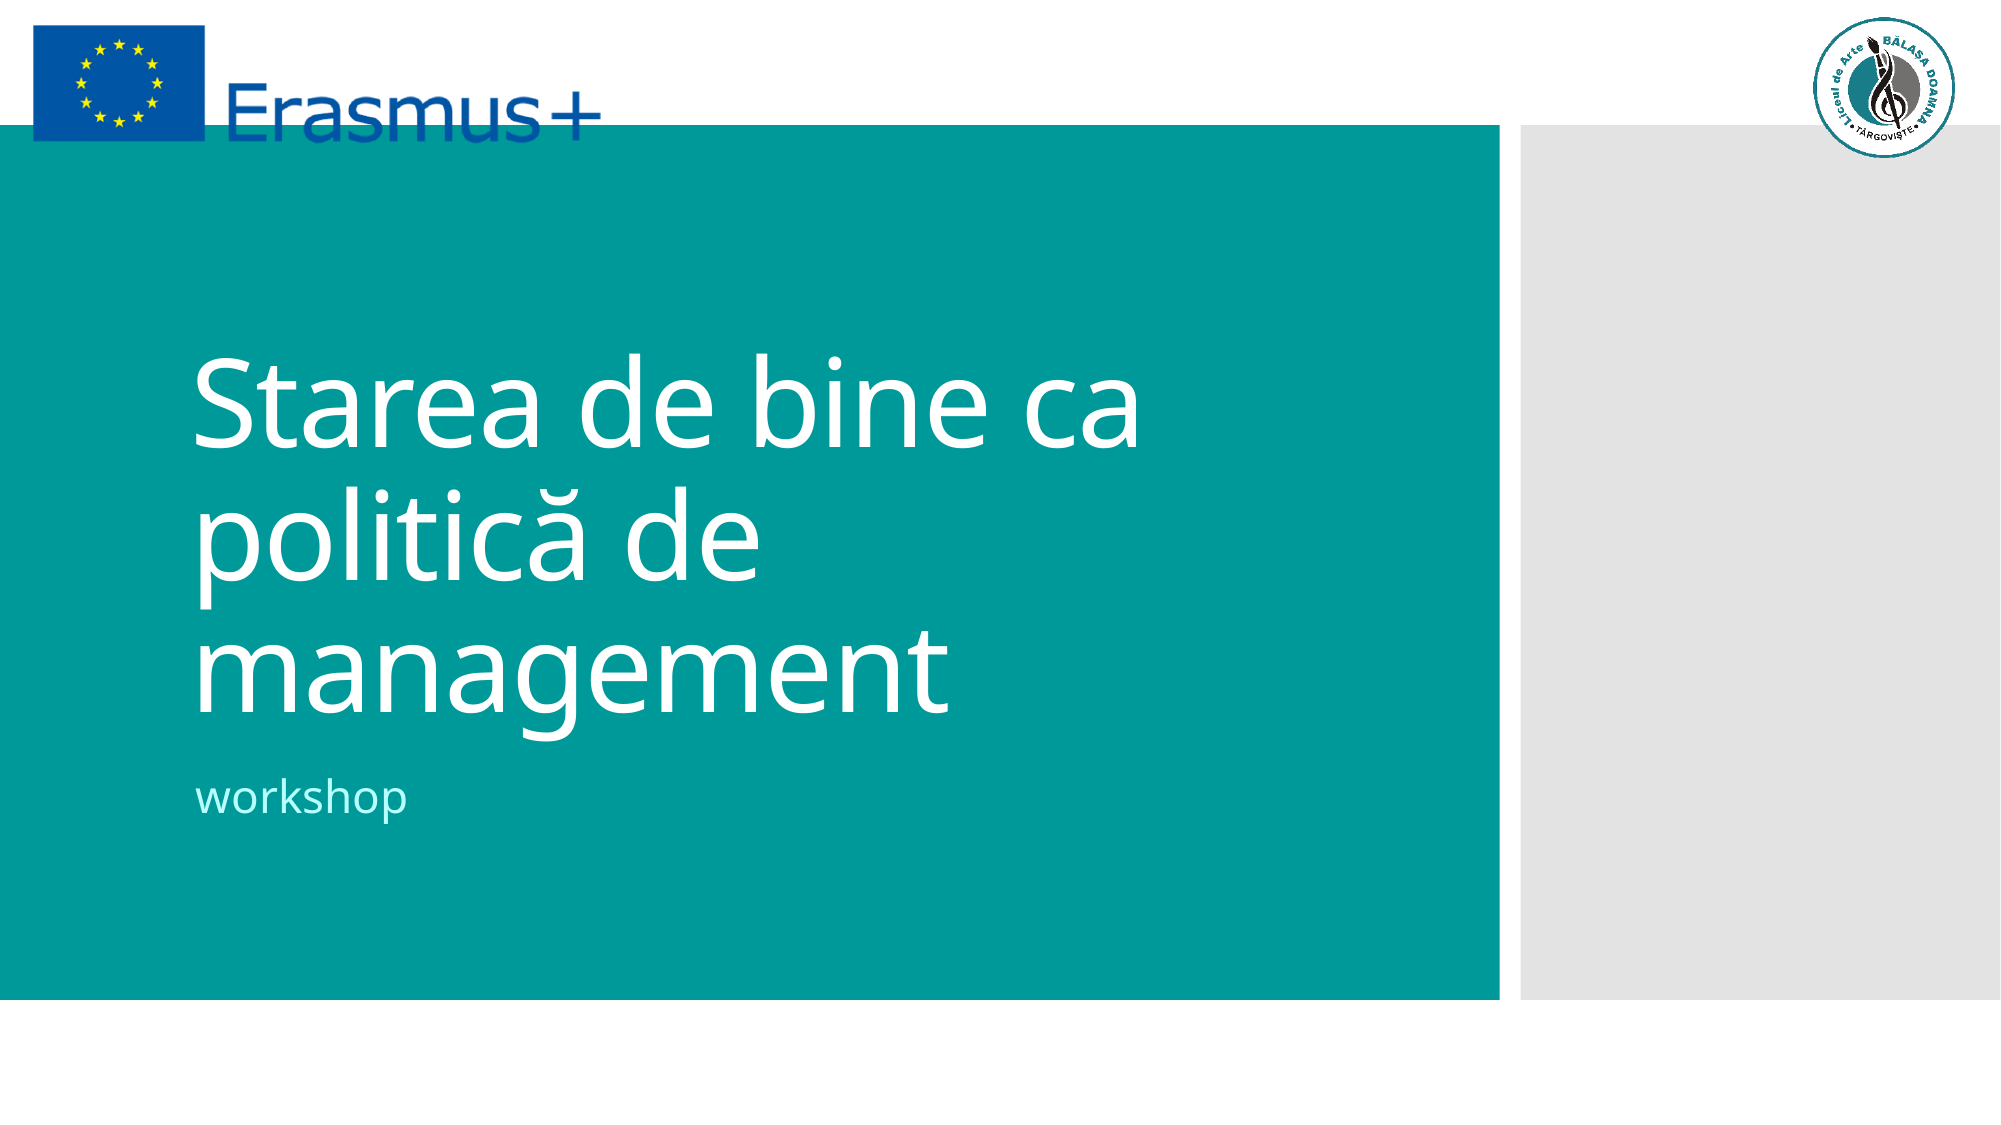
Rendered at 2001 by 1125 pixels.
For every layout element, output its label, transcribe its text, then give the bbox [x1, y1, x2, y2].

subtitle workshop [180, 766, 1381, 917]
picture [0, 0, 633, 159]
title Starea de bine ca politică de management [175, 213, 1376, 747]
picture [1812, 16, 1955, 159]
